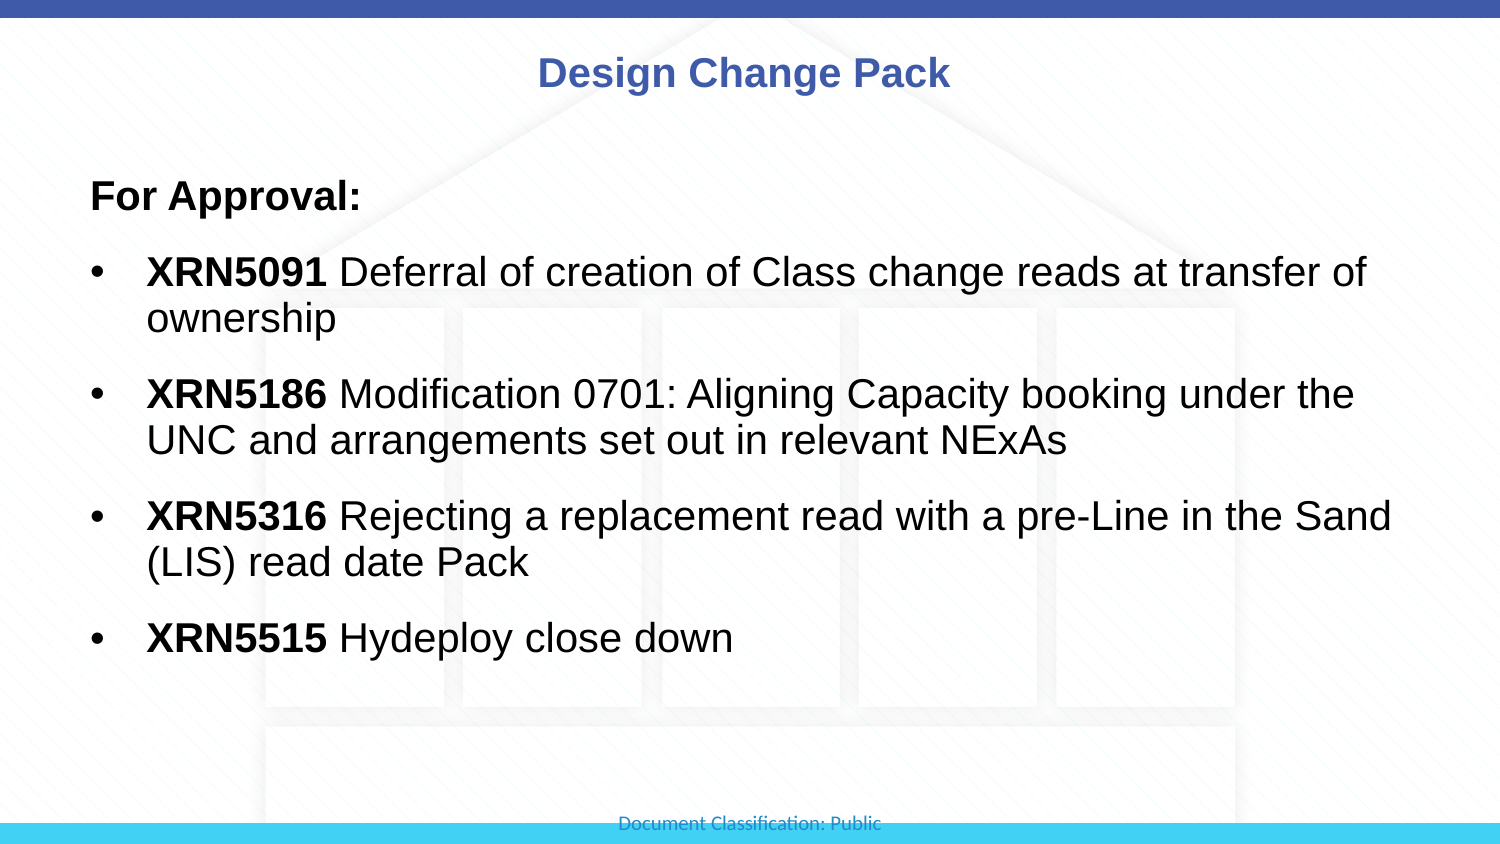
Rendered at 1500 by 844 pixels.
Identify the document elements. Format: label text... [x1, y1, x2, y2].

picture [0, 0, 1500, 844]
list For Approval: XRN5091 Deferral of creation of Class change reads at transfer of ownership XRN5186 Modification 0701: Aligning Capacity booking under the UNC and arrangements set out in relevant NExAs XRN5316 Rejecting a replacement read with a pre-Line in the Sand (LIS) read date Pack XRN5515 Hydeploy close down [75, 158, 1425, 710]
title Design Change Pack [75, 20, 1425, 125]
